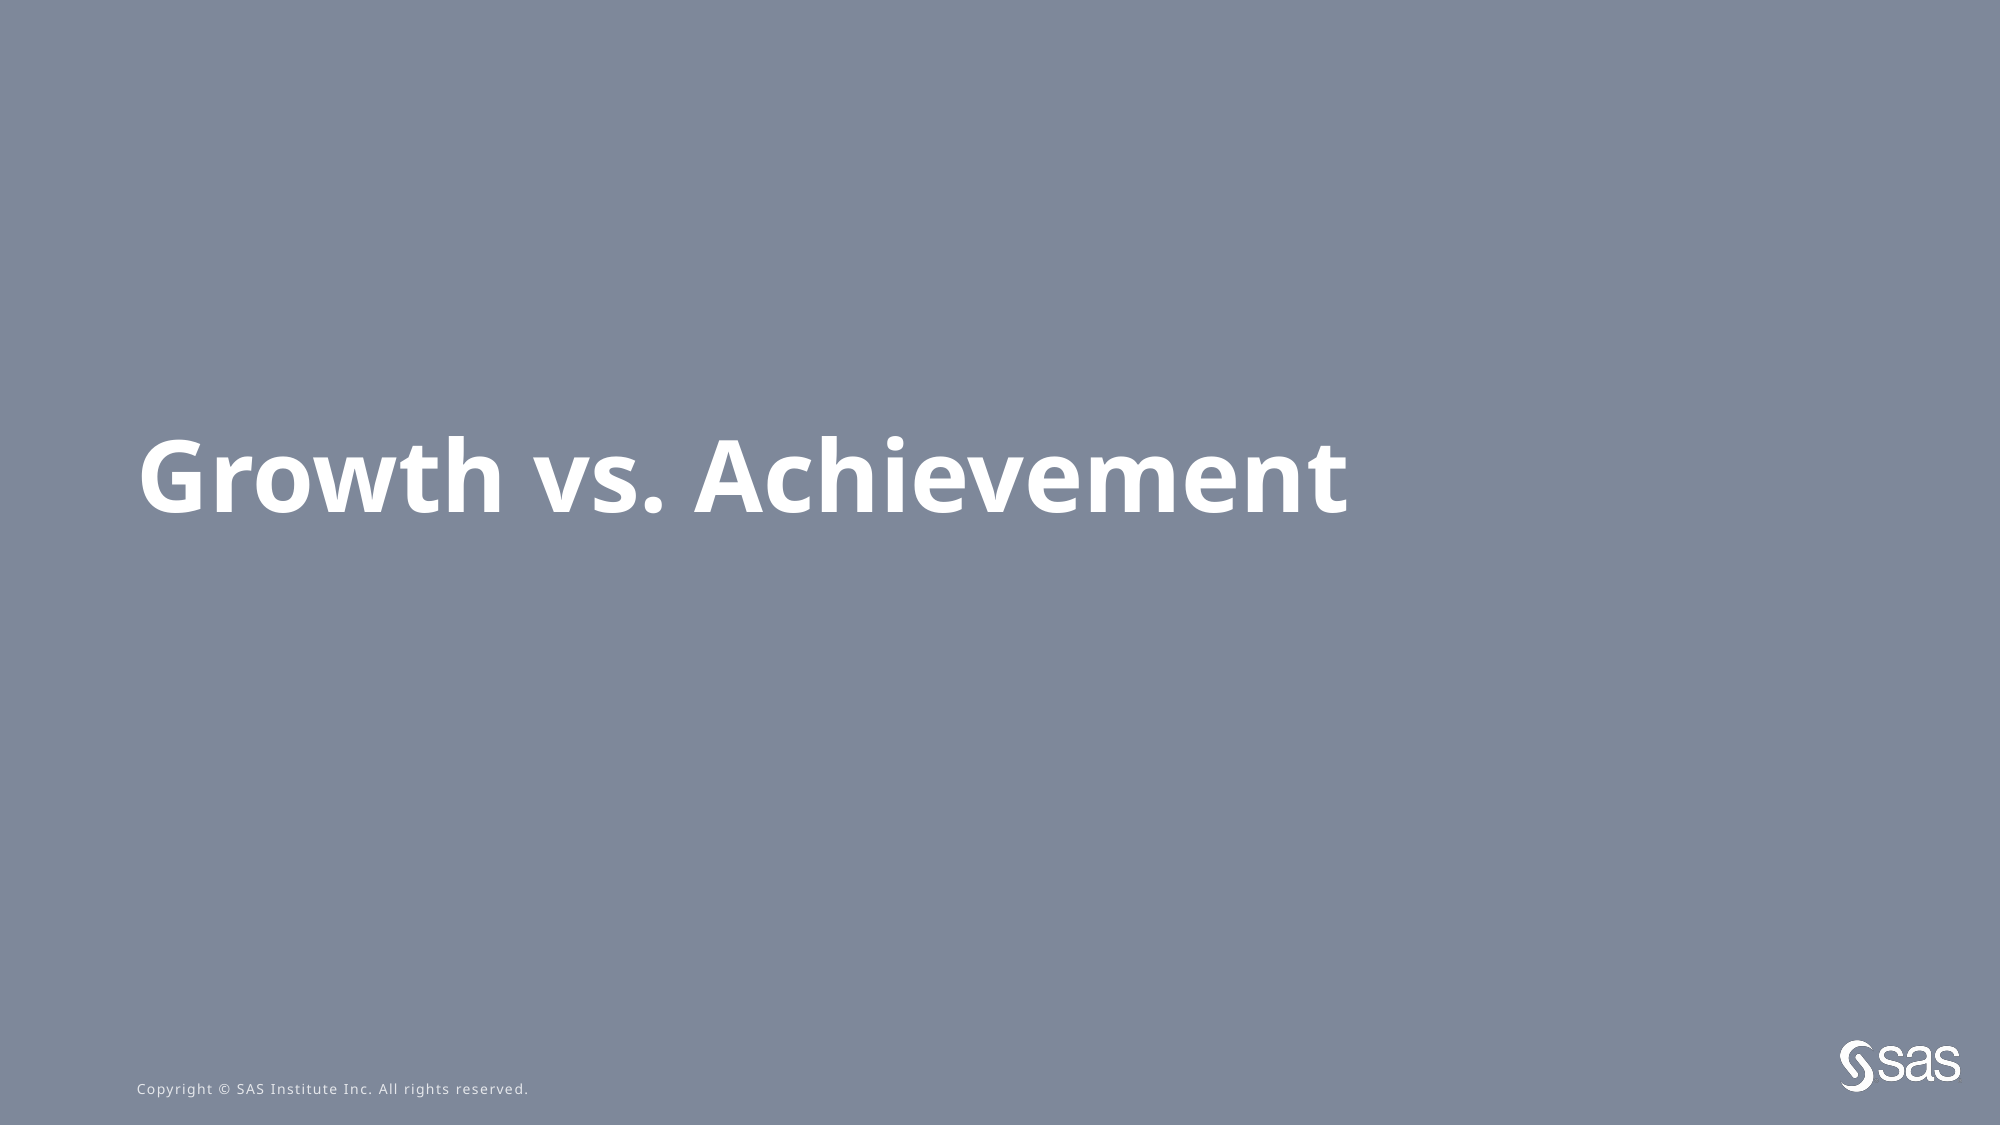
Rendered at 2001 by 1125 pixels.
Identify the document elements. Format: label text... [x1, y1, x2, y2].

picture [1840, 1040, 1962, 1092]
title Growth vs. Achievement [136, 411, 1463, 563]
